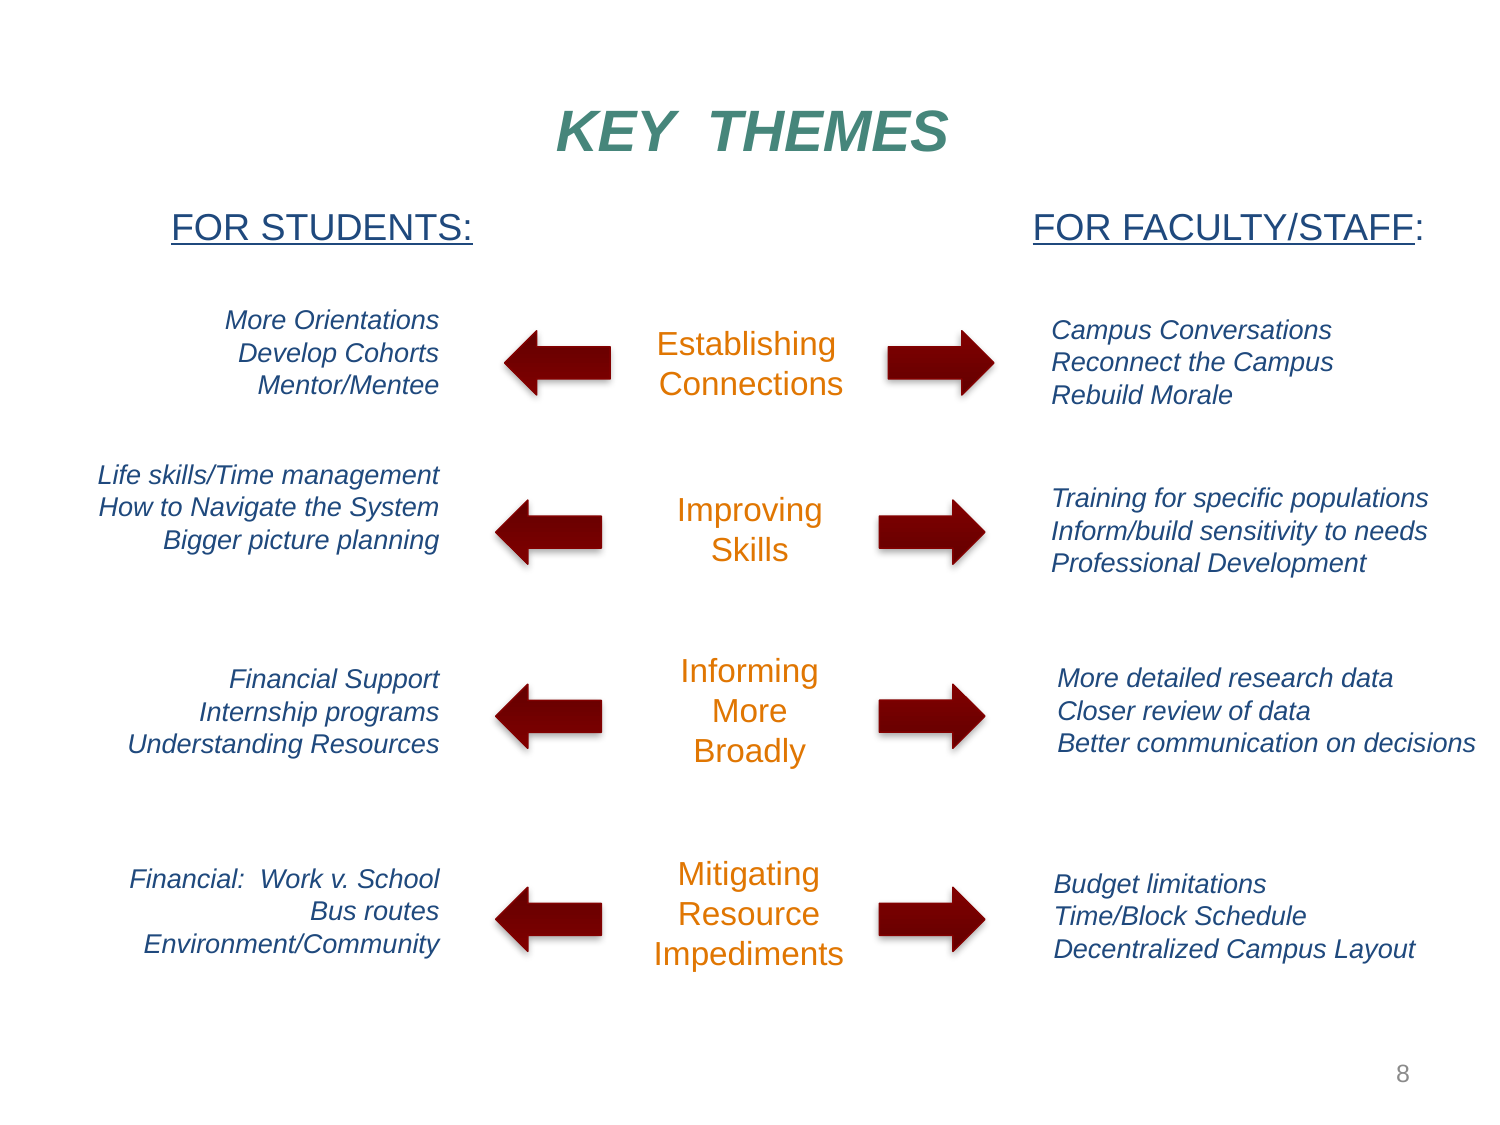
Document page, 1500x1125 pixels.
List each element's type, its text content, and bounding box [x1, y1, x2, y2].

text_box [878, 683, 986, 749]
text_box Budget limitations Time/Block Schedule Decentralized Campus Layout [1038, 858, 1430, 971]
text_box Life skills/Time management How to Navigate the System Bigger picture planning [1, 450, 454, 563]
text_box Establishing Connections [641, 314, 861, 410]
text_box [504, 330, 611, 396]
text_box More Orientations Develop Cohorts Mentor/Mentee [138, 295, 454, 408]
text_box Financial: Work v. School Bus routes Environment/Community [61, 853, 454, 967]
text_box FOR STUDENTS: [156, 195, 489, 256]
text_box Training for specific populations Inform/build sensitivity to needs Professional Development [1036, 473, 1444, 586]
text_box Financial Support Internship programs Understanding Resources [70, 654, 454, 767]
slide_number 8 [1074, 1042, 1425, 1103]
text_box FOR FACULTY/STAFF: [1017, 195, 1440, 256]
text_box Campus Conversations Reconnect the Campus Rebuild Morale [1036, 304, 1349, 417]
text_box [495, 499, 603, 565]
text_box More detailed research data Closer review of data Better communication on decisions [1042, 653, 1491, 766]
text_box [878, 886, 986, 953]
text_box Improving Skills [662, 480, 838, 576]
text_box Mia Casey / Equity & Diversity Planning March 19, 2013 [1082, 1038, 1476, 1104]
text_box [878, 499, 986, 565]
text_box [887, 330, 995, 396]
text_box Mitigating Resource Impediments [638, 845, 860, 980]
text_box [495, 683, 603, 749]
text_box KEY THEMES [541, 85, 965, 171]
text_box [495, 886, 603, 953]
text_box Informing More Broadly [665, 641, 834, 777]
